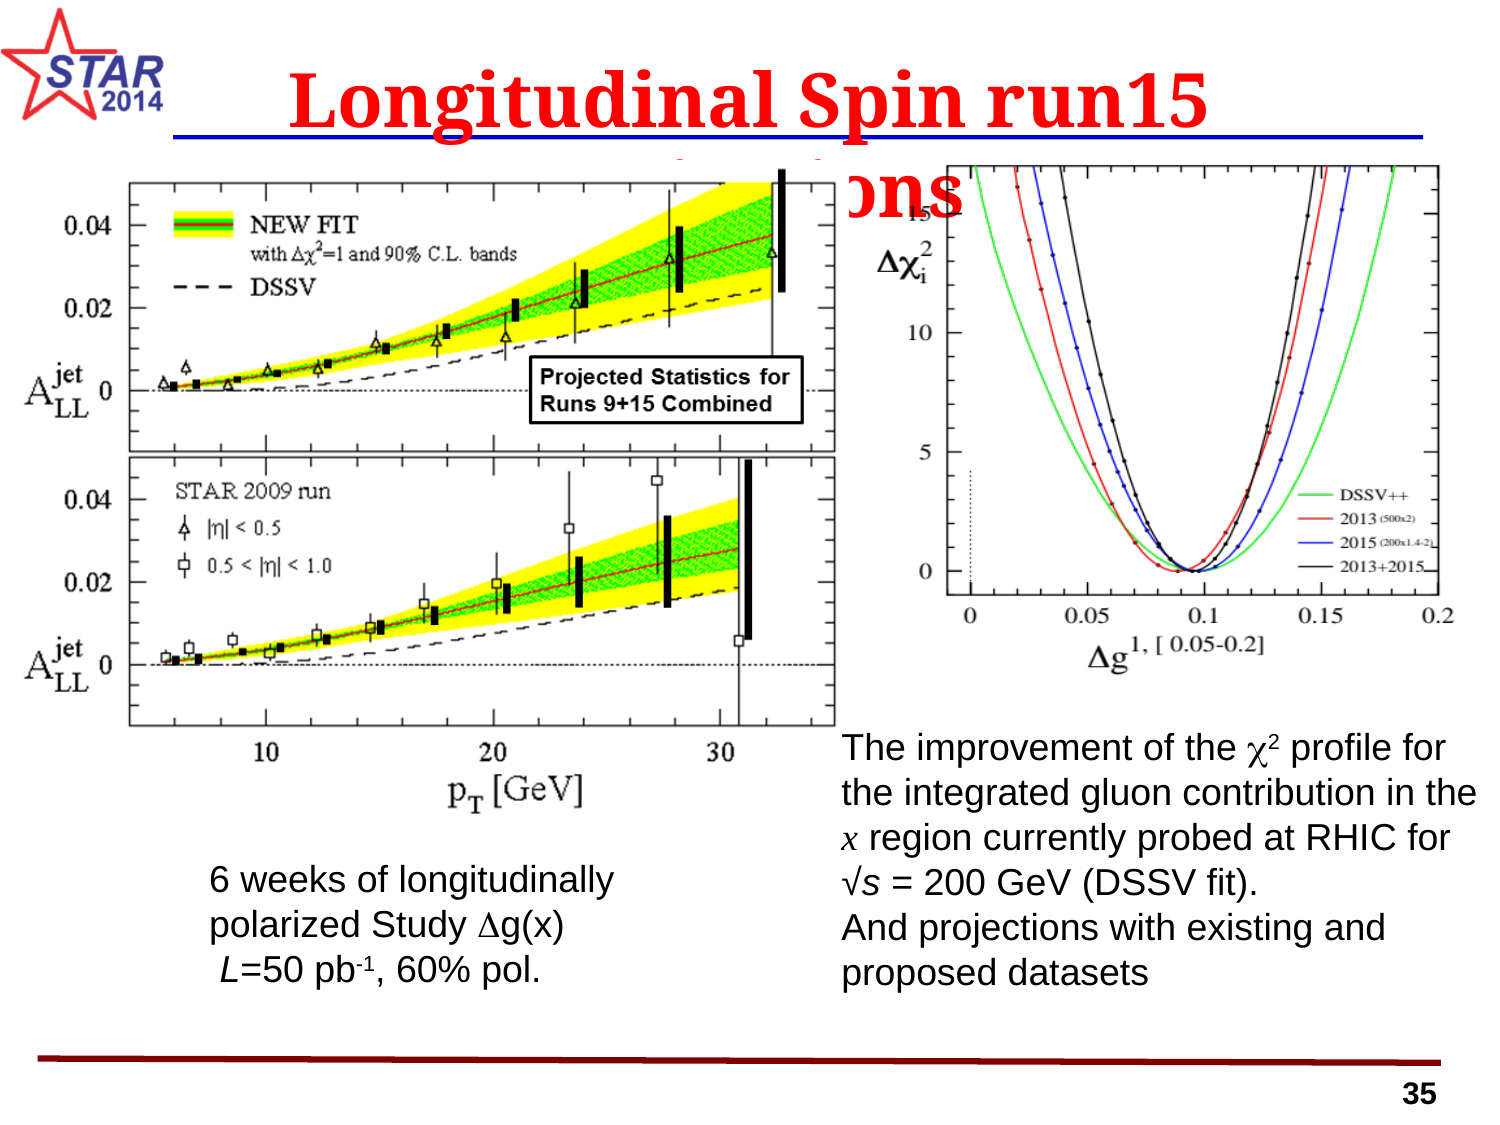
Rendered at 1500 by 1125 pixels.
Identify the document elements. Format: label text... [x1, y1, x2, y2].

title Longitudinal Spin run15 Projections [75, 45, 1425, 159]
picture [0, 0, 167, 126]
picture [4, 160, 850, 823]
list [848, 158, 1461, 679]
text_box The improvement of the c2 profile for the integrated gluon contribution in the x region currently probed at RHIC for √s = 200 GeV (DSSV fit). And projections with existing and proposed datasets [826, 715, 1500, 1001]
text_box 6 weeks of longitudinally polarized Study Dg(x) L=50 pb-1, 60% pol. [194, 848, 660, 998]
